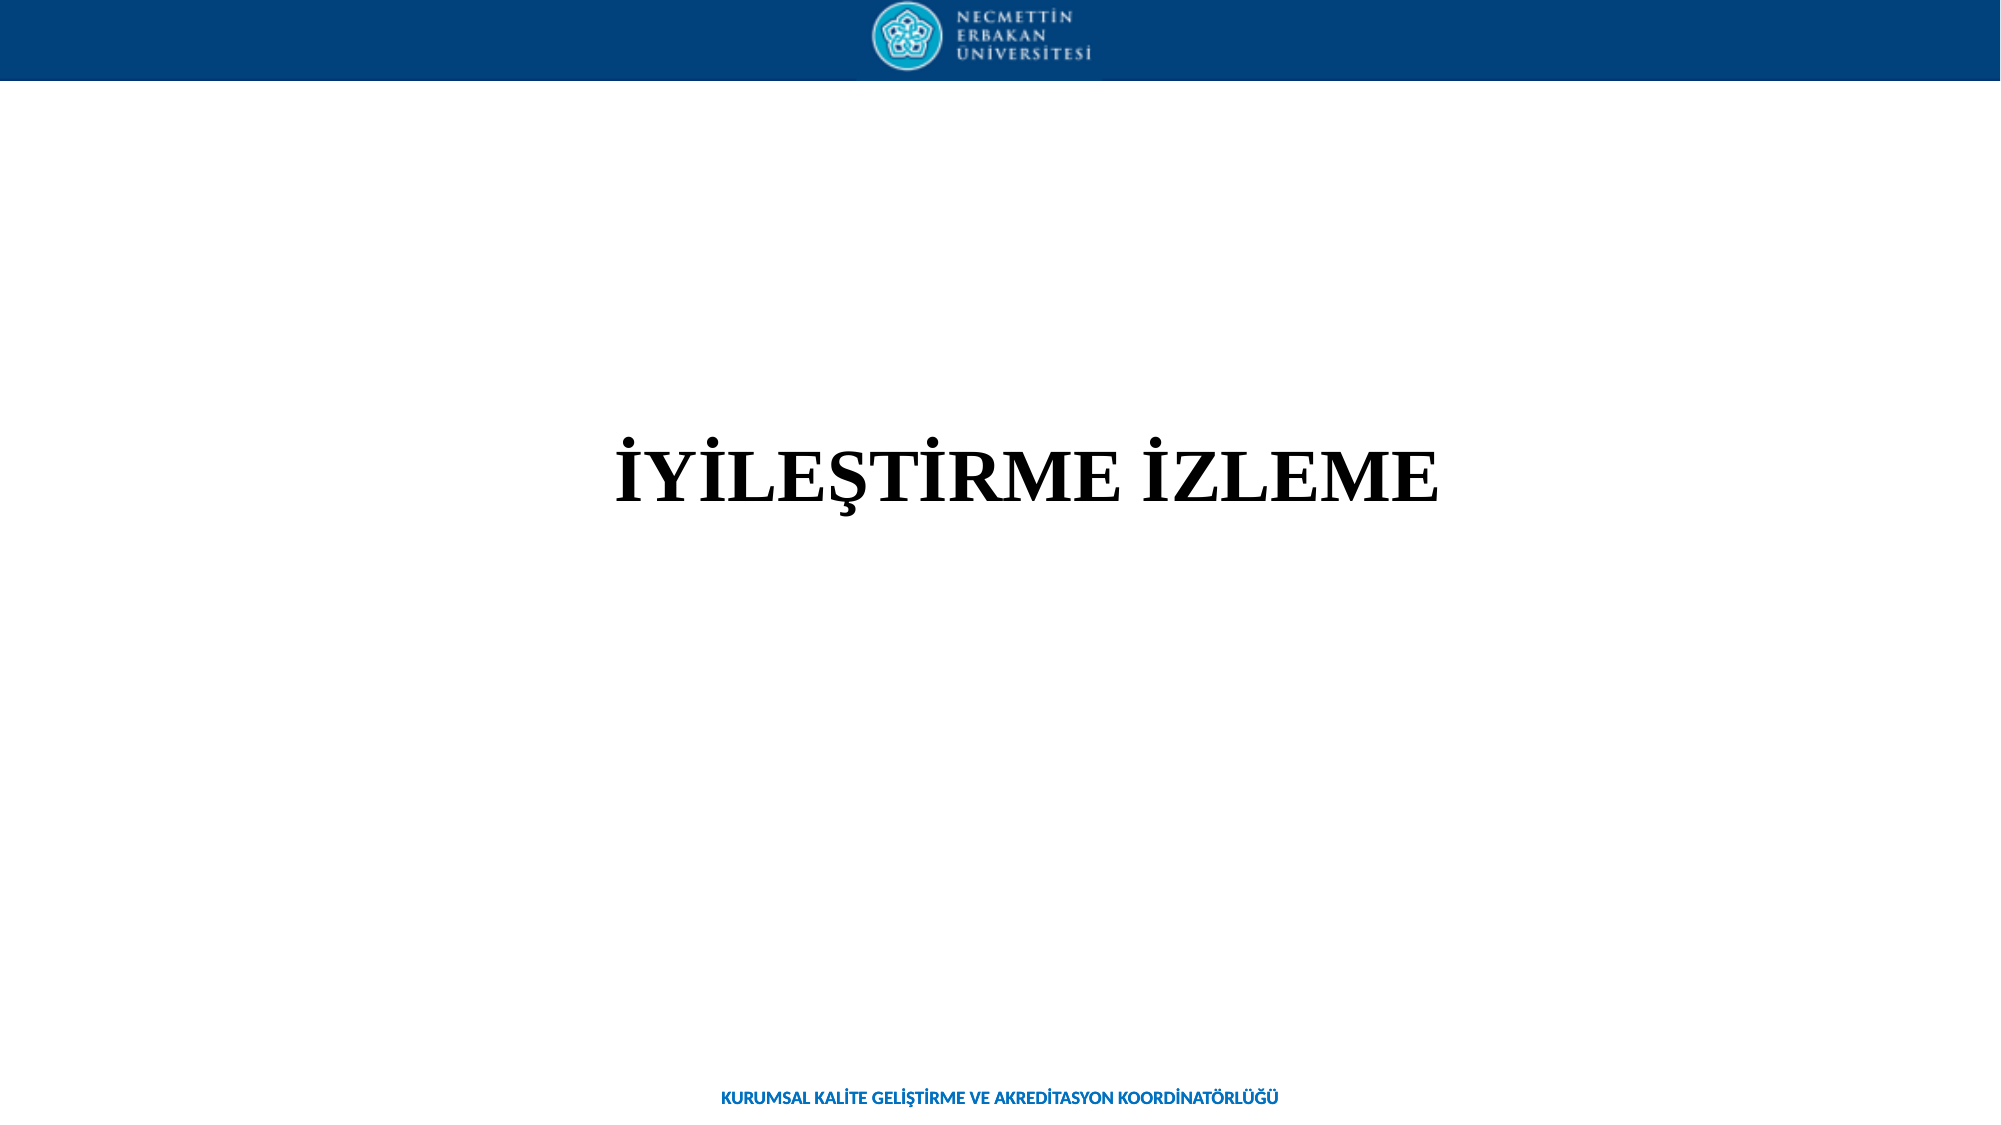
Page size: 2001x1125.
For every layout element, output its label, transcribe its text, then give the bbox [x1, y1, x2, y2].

picture [0, 0, 2001, 81]
footer KURUMSAL KALİTE GELİŞTİRME VE AKREDİTASYON KOORDİNATÖRLÜĞÜ [662, 1088, 1338, 1107]
title İYİLEŞTİRME İZLEME [278, 339, 1779, 525]
